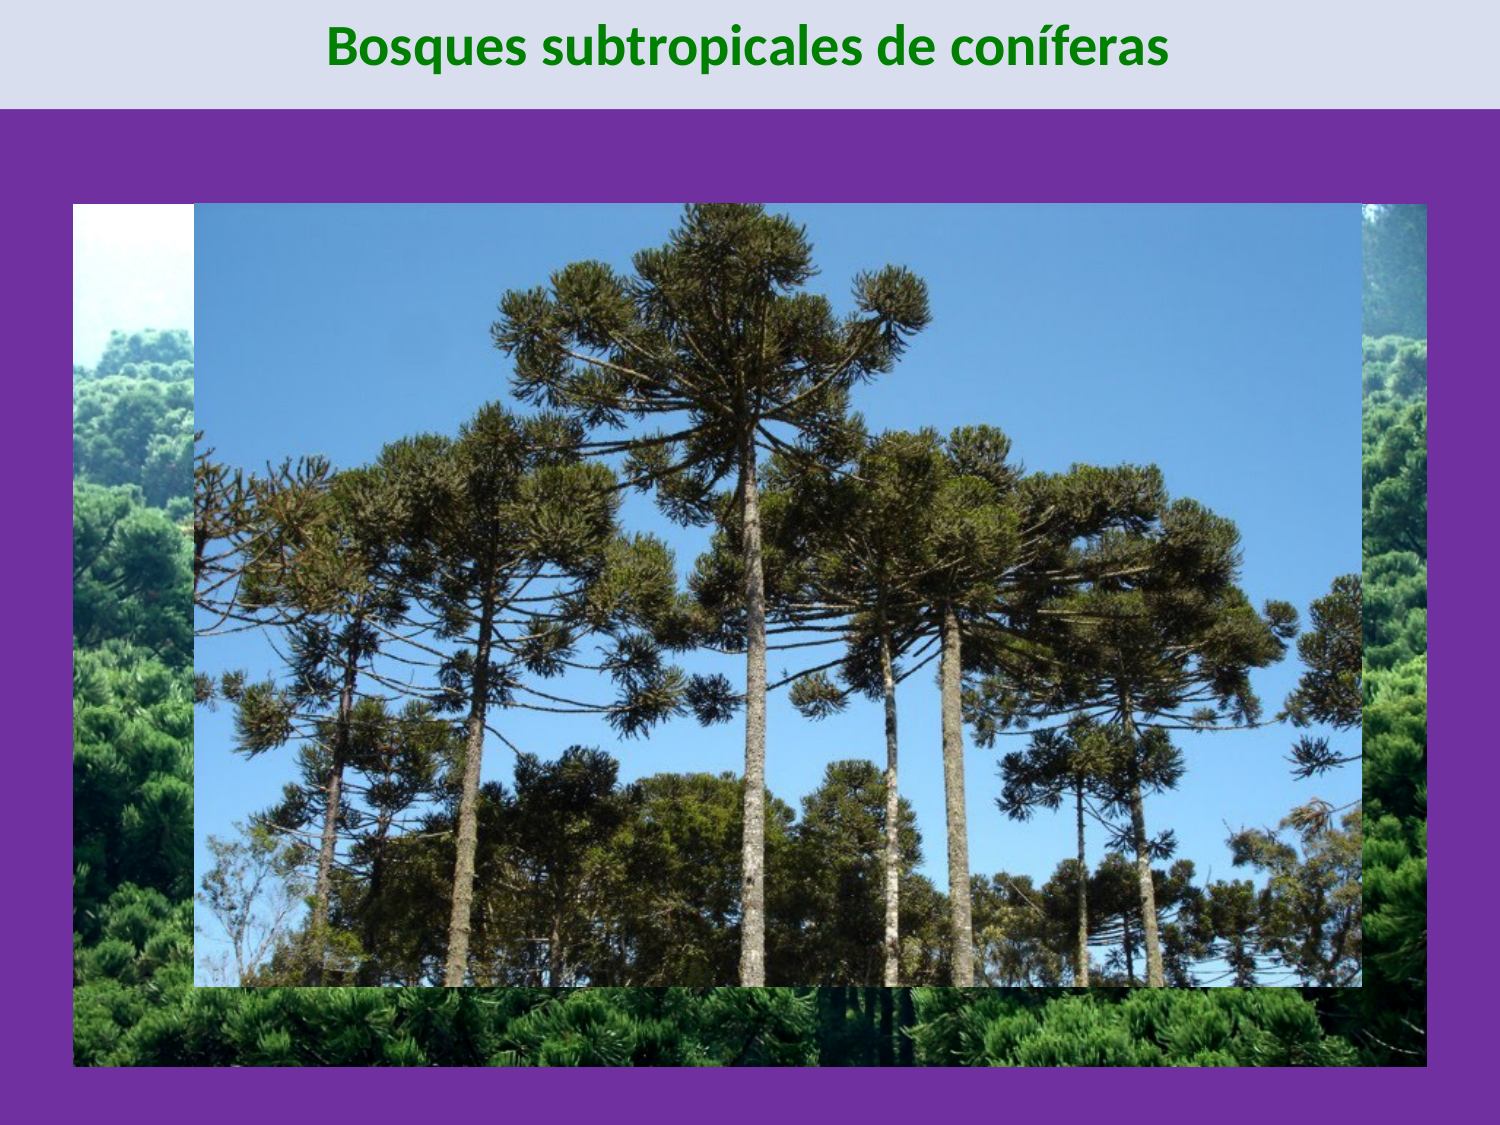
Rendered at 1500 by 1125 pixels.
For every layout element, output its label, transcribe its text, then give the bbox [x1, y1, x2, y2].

picture [72, 203, 1427, 1067]
text_box Bosques subtropicales de coníferas [0, 0, 1500, 110]
